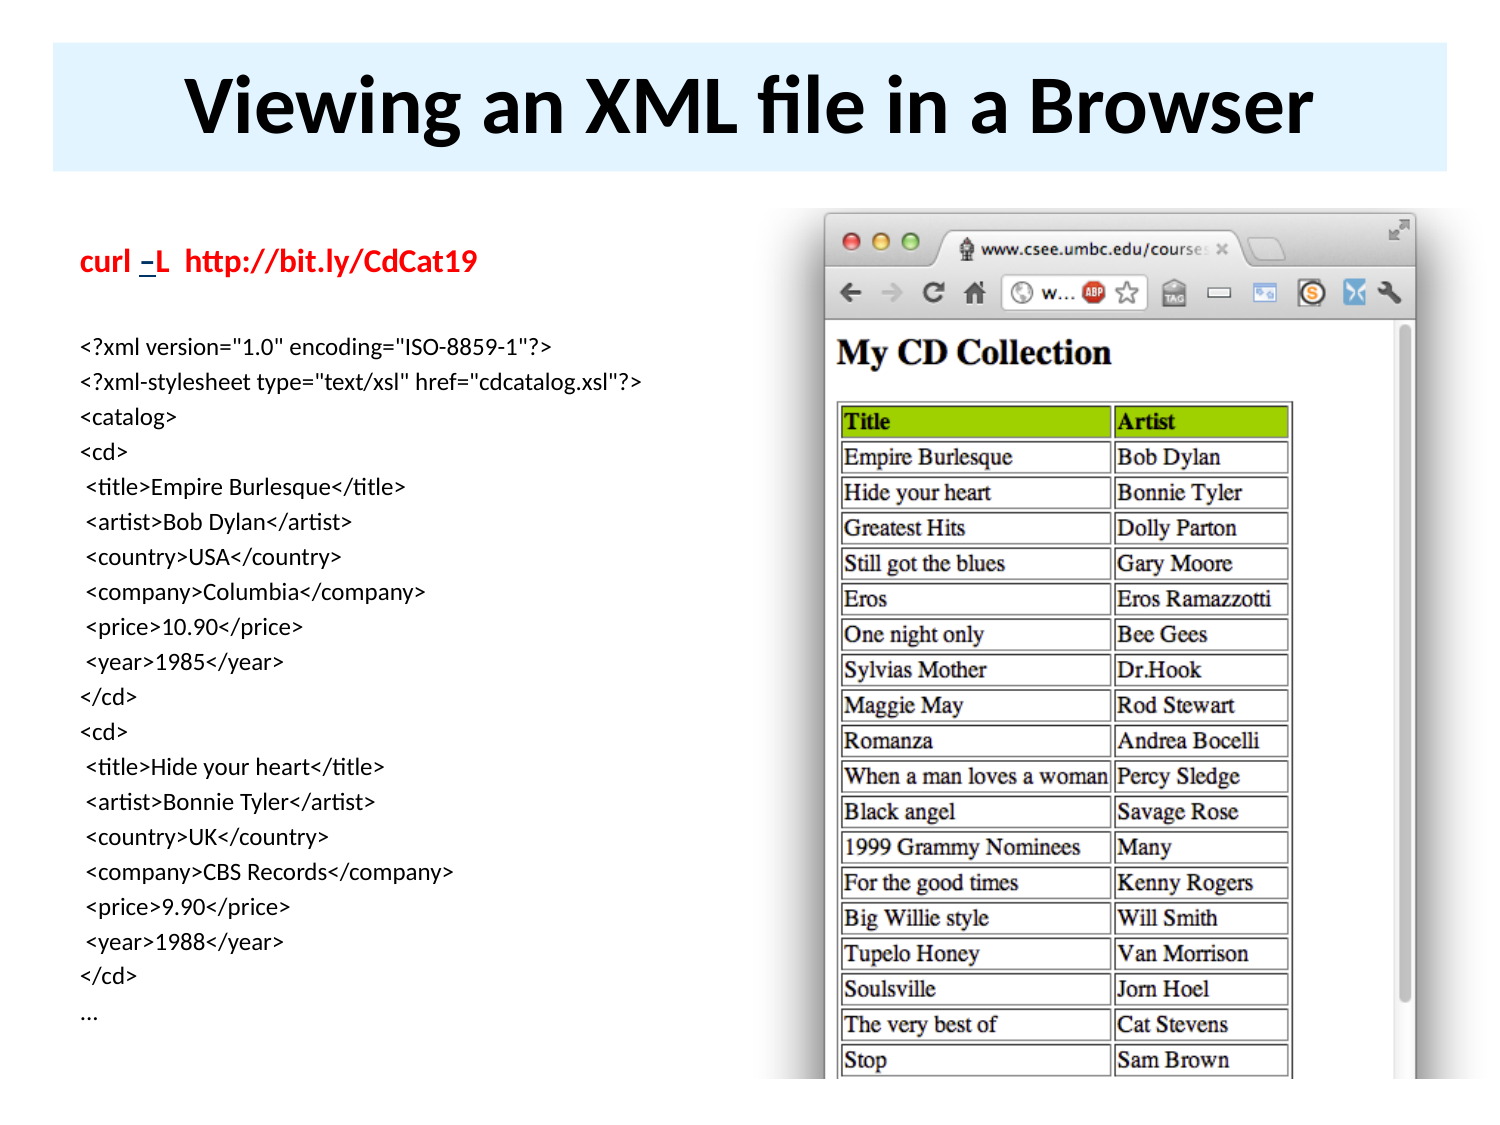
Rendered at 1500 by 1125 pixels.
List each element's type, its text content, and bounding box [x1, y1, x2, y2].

picture [740, 207, 1500, 1079]
title Viewing an XML file in a Browser [53, 42, 1447, 172]
list curl –L http://bit.ly/CdCat19 <?xml version="1.0" encoding="ISO-8859-1"?> <?xml-stylesheet type="text/xsl" href="cdcatalog.xsl"?> <catalog> <cd> <title>Empire Burlesque</title> <artist>Bob Dylan</artist> <country>USA</country> <company>Columbia</company> <price>10.90</price> <year>1985</year> </cd> <cd> <title>Hide your heart</title> <artist>Bonnie Tyler</artist> <country>UK</country> <company>CBS Records</company> <price>9.90</price> <year>1988</year> </cd> ... [64, 231, 727, 1094]
